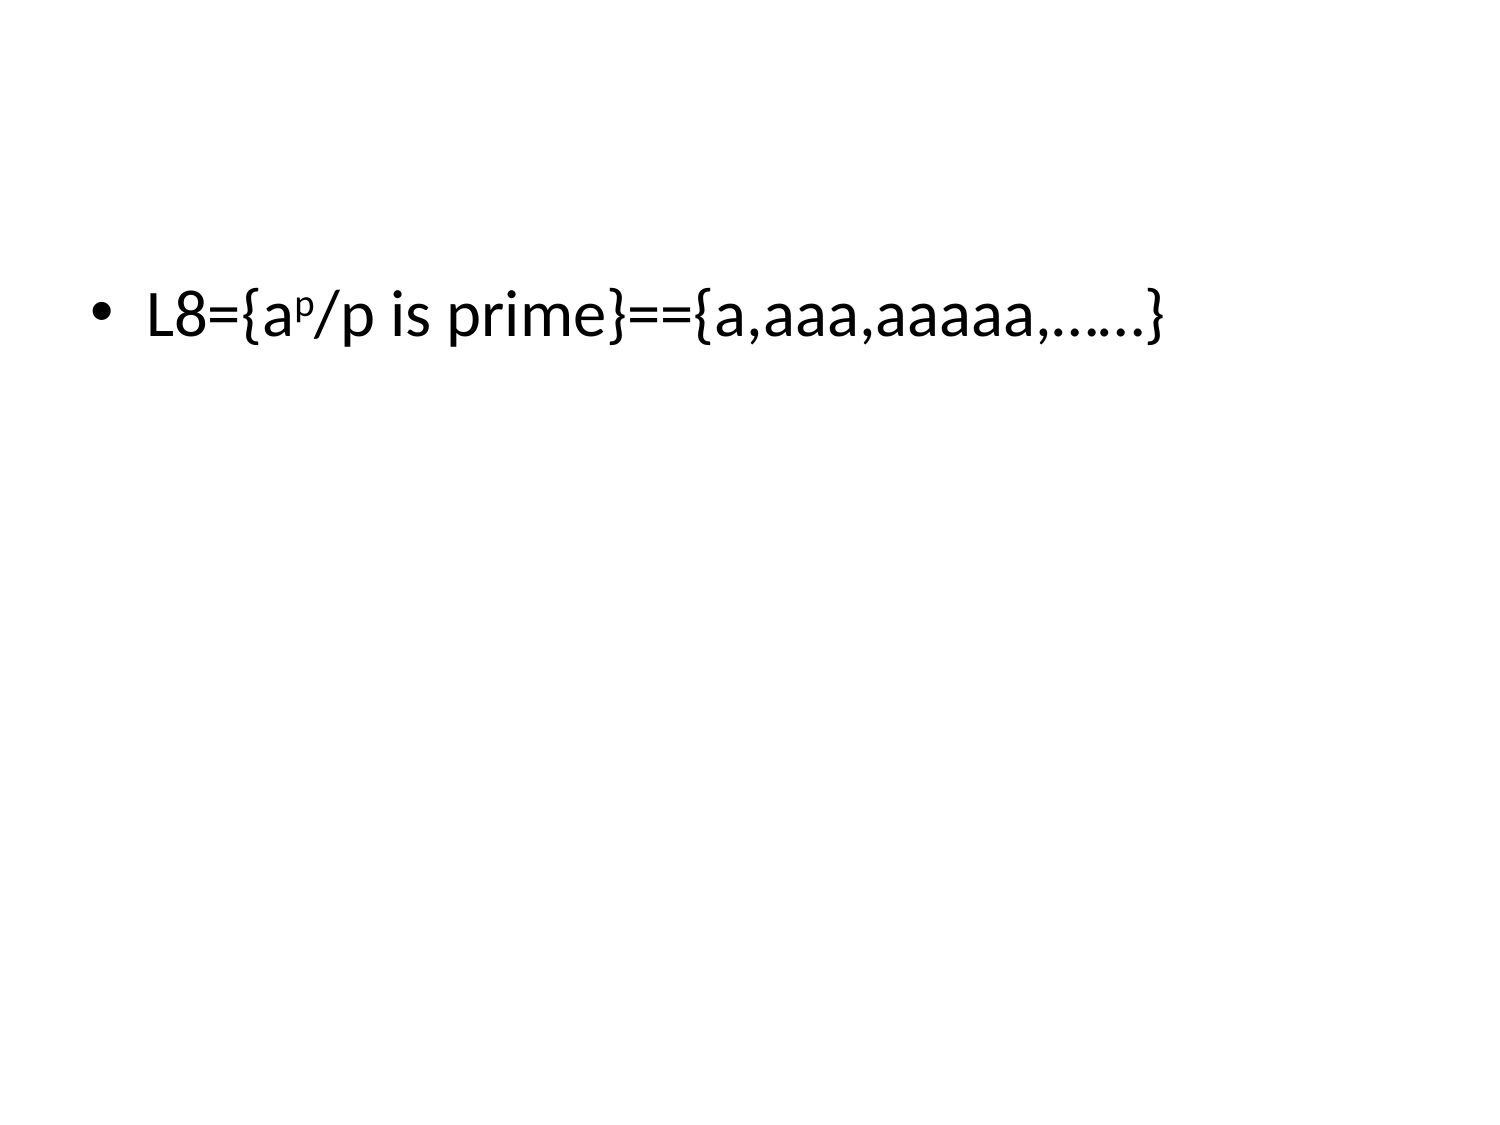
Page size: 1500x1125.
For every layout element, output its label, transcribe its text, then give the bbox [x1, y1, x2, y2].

list L8={ap/p is prime}=={a,aaa,aaaaa,……} [75, 262, 1425, 1005]
